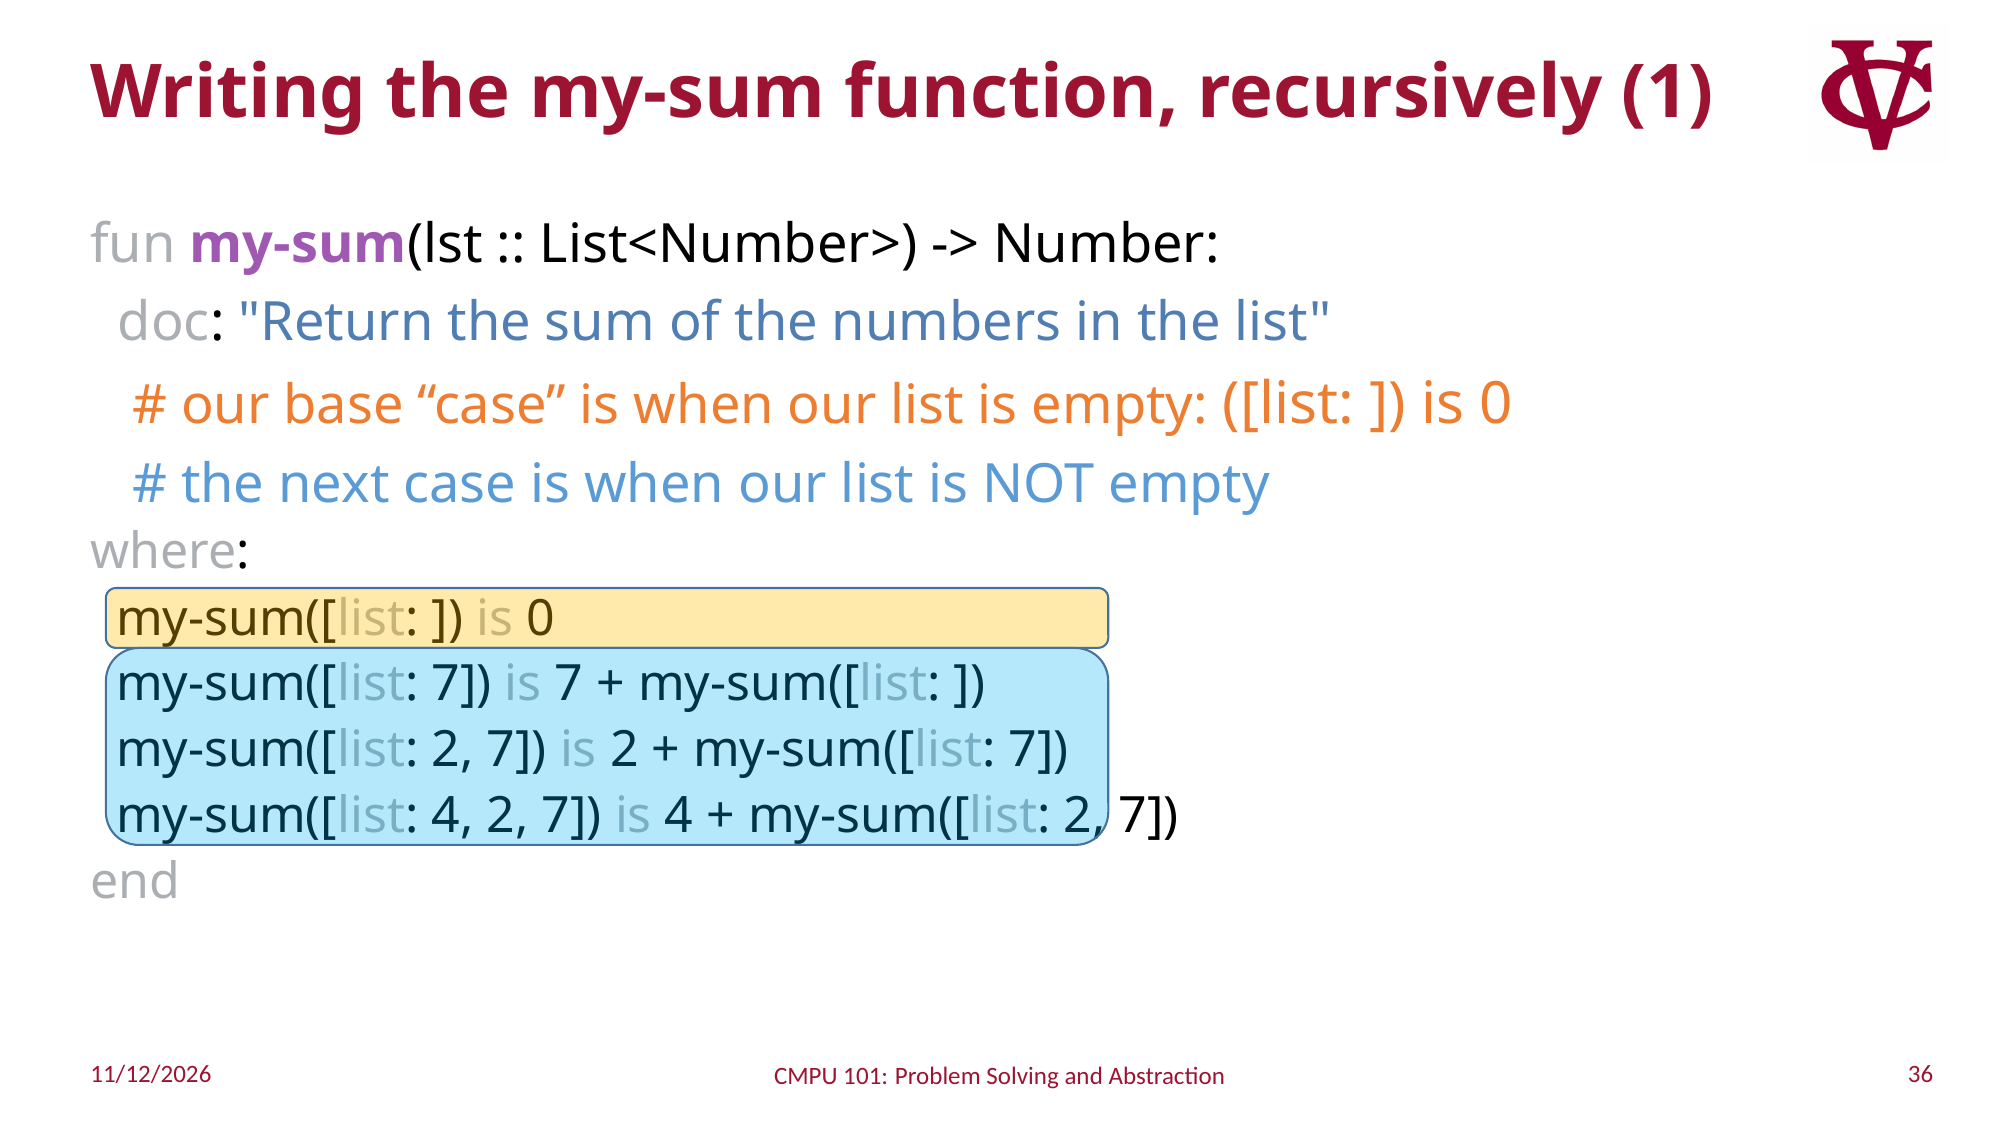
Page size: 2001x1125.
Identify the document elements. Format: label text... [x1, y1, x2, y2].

list fun my-sum(lst :: List<Number>) -> Number: doc: "Return the sum of the numbers in the list" # our base “case” is when our list is empty: ([list: ]) is 0 # the next case is when our list is NOT empty where: my-sum([list: ]) is 0 my-sum([list: 7]) is 7 + my-sum([list: ]) my-sum([list: 2, 7]) is 2 + my-sum([list: 7]) my-sum([list: 4, 2, 7]) is 4 + my-sum([list: 2, 7]) end [75, 187, 1925, 1006]
slide_number 36 [1384, 1042, 1949, 1103]
picture [1809, 24, 1949, 164]
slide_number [75, 1042, 640, 1103]
title Writing the my-sum function, recursively (1) [75, 37, 1793, 151]
text_box [104, 646, 1110, 846]
footer CMPU 101: Problem Solving and Abstraction [662, 1042, 1338, 1103]
text_box [104, 586, 1110, 649]
